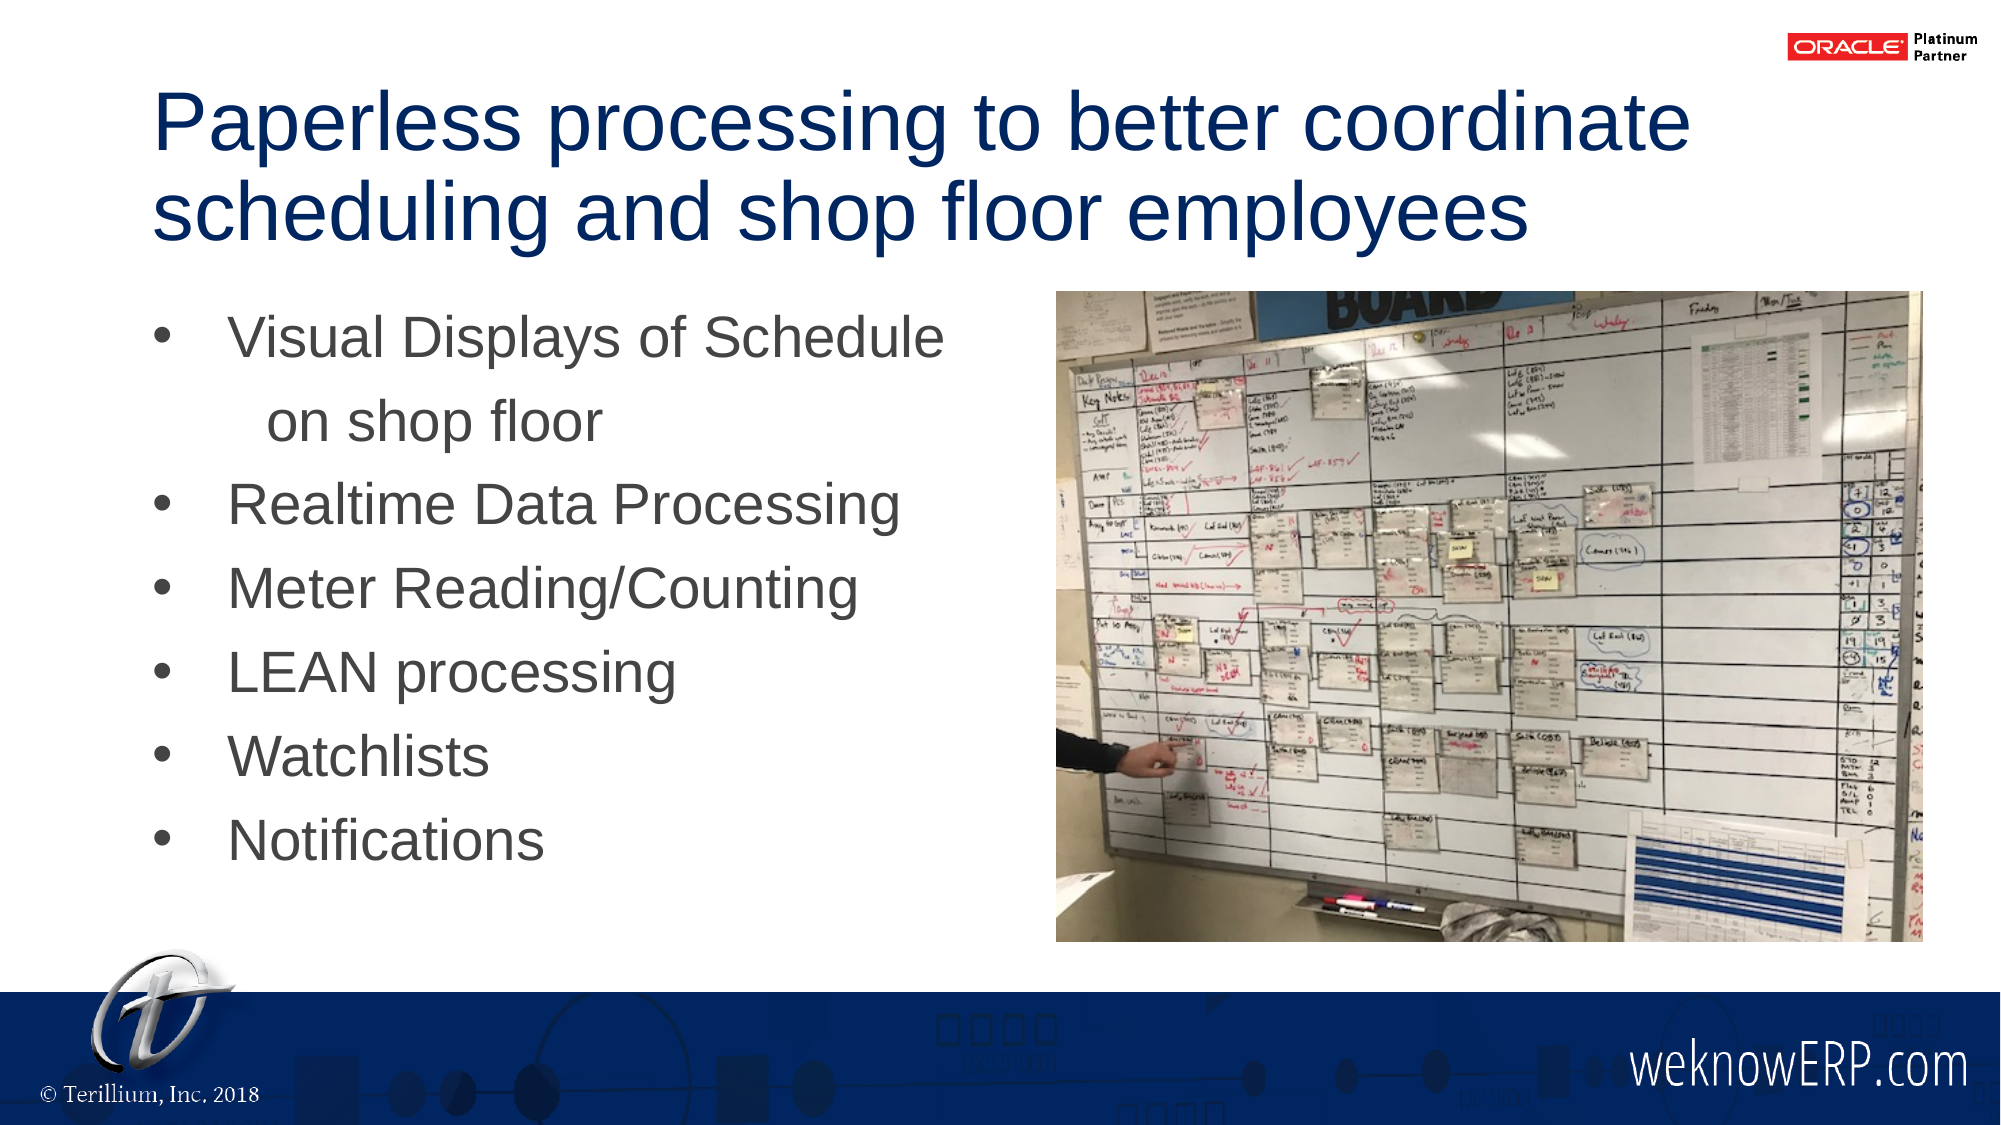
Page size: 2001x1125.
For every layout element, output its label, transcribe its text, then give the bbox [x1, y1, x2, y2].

picture [0, 0, 2001, 1125]
title Paperless processing to better coordinate scheduling and shop floor employees [137, 59, 1776, 278]
list Visual Displays of Schedule on shop floor Realtime Data Processing Meter Reading/Counting LEAN processing Watchlists Notifications [137, 299, 1056, 935]
